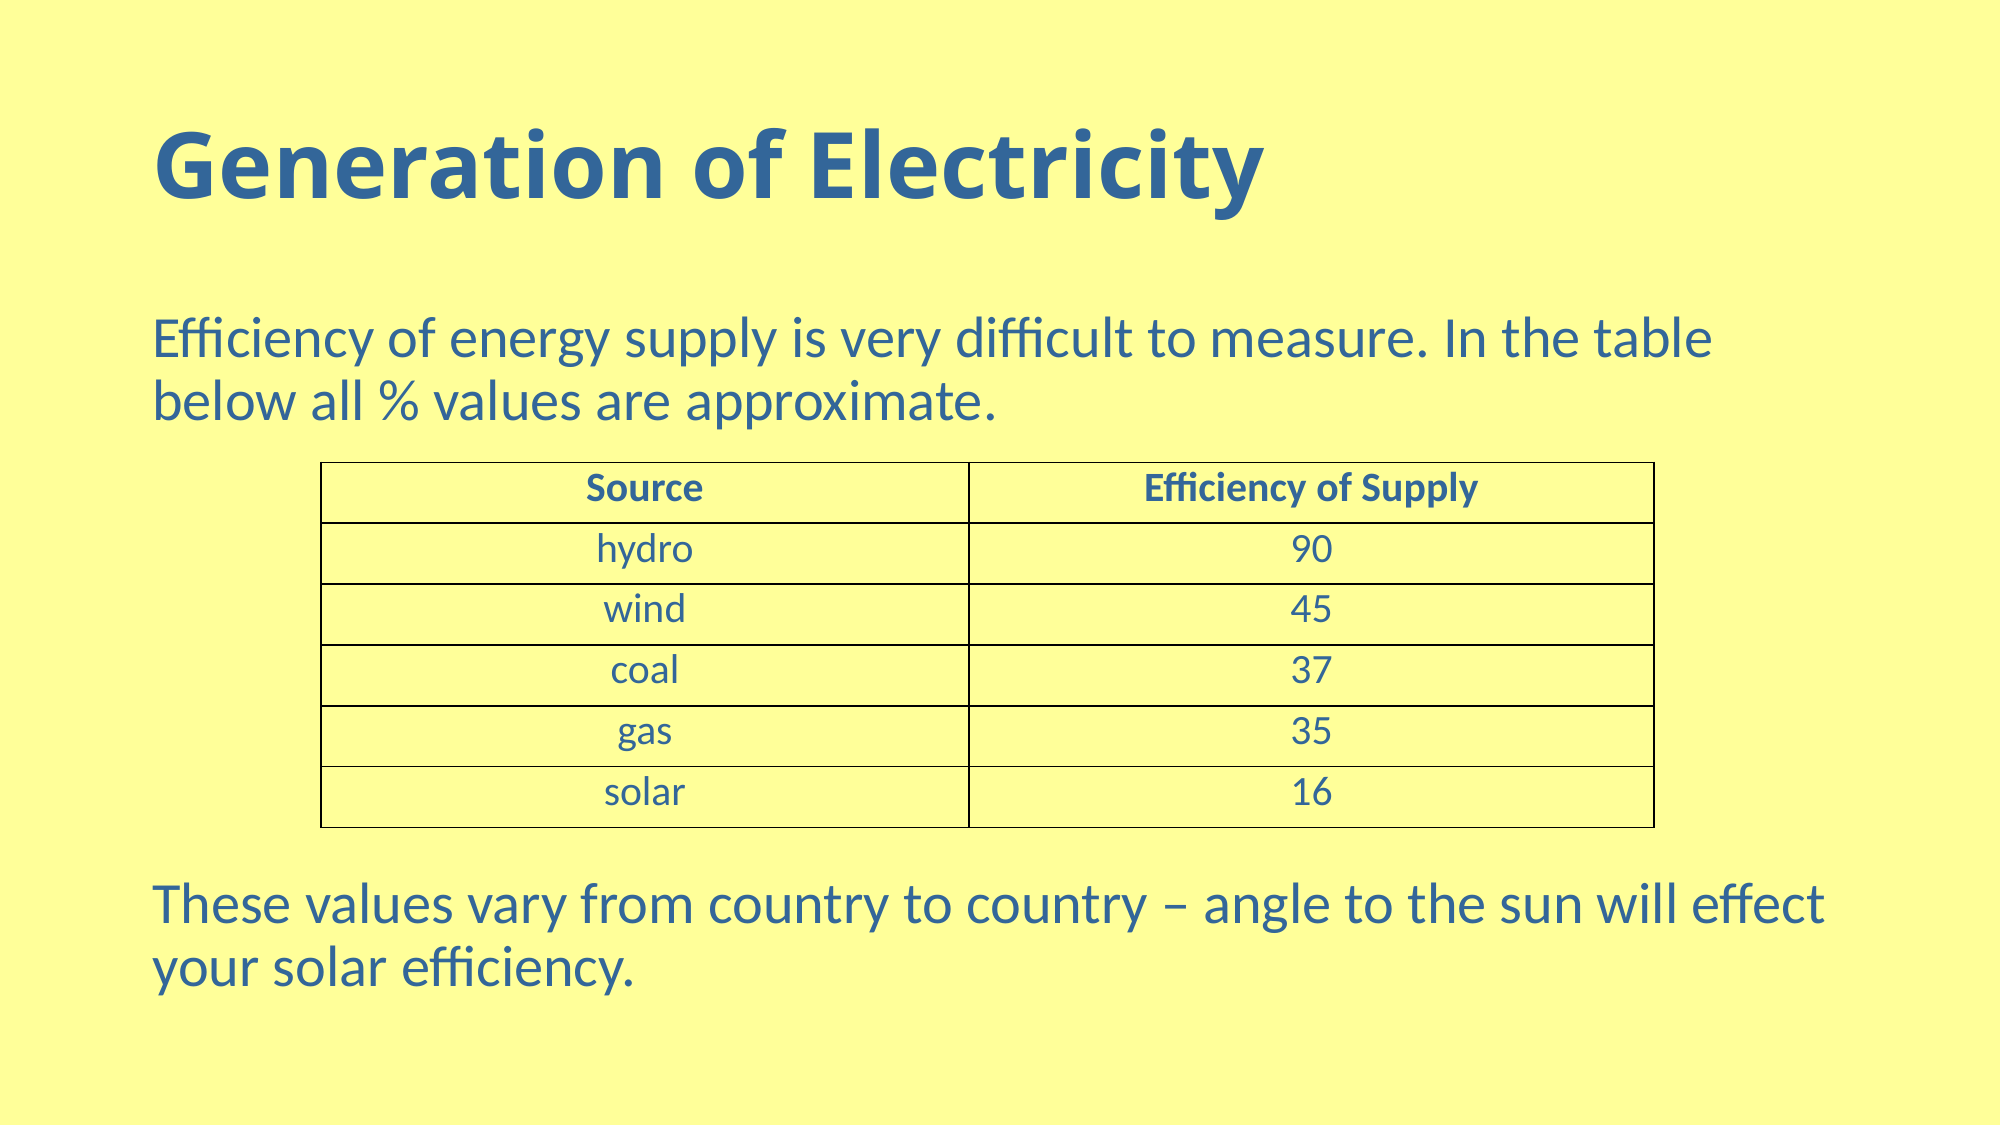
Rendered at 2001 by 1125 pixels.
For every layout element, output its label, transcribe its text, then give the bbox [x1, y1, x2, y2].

list Efficiency of energy supply is very difficult to measure. In the table below all % values are approximate. These values vary from country to country – angle to the sun will effect your solar efficiency. [137, 299, 1863, 1014]
title Generation of Electricity [137, 59, 1863, 278]
table_cell gas [322, 707, 968, 766]
table_cell wind [322, 585, 968, 644]
table_cell 45 [970, 585, 1653, 644]
table_header Efficiency of Supply [970, 463, 1653, 522]
table_cell 35 [970, 707, 1653, 766]
table_cell 16 [970, 767, 1653, 827]
table_cell solar [322, 767, 968, 827]
table_cell 37 [970, 646, 1653, 705]
table_header Source [322, 463, 968, 522]
table_cell hydro [322, 524, 968, 583]
table_cell coal [322, 646, 968, 705]
table_cell 90 [970, 524, 1653, 583]
